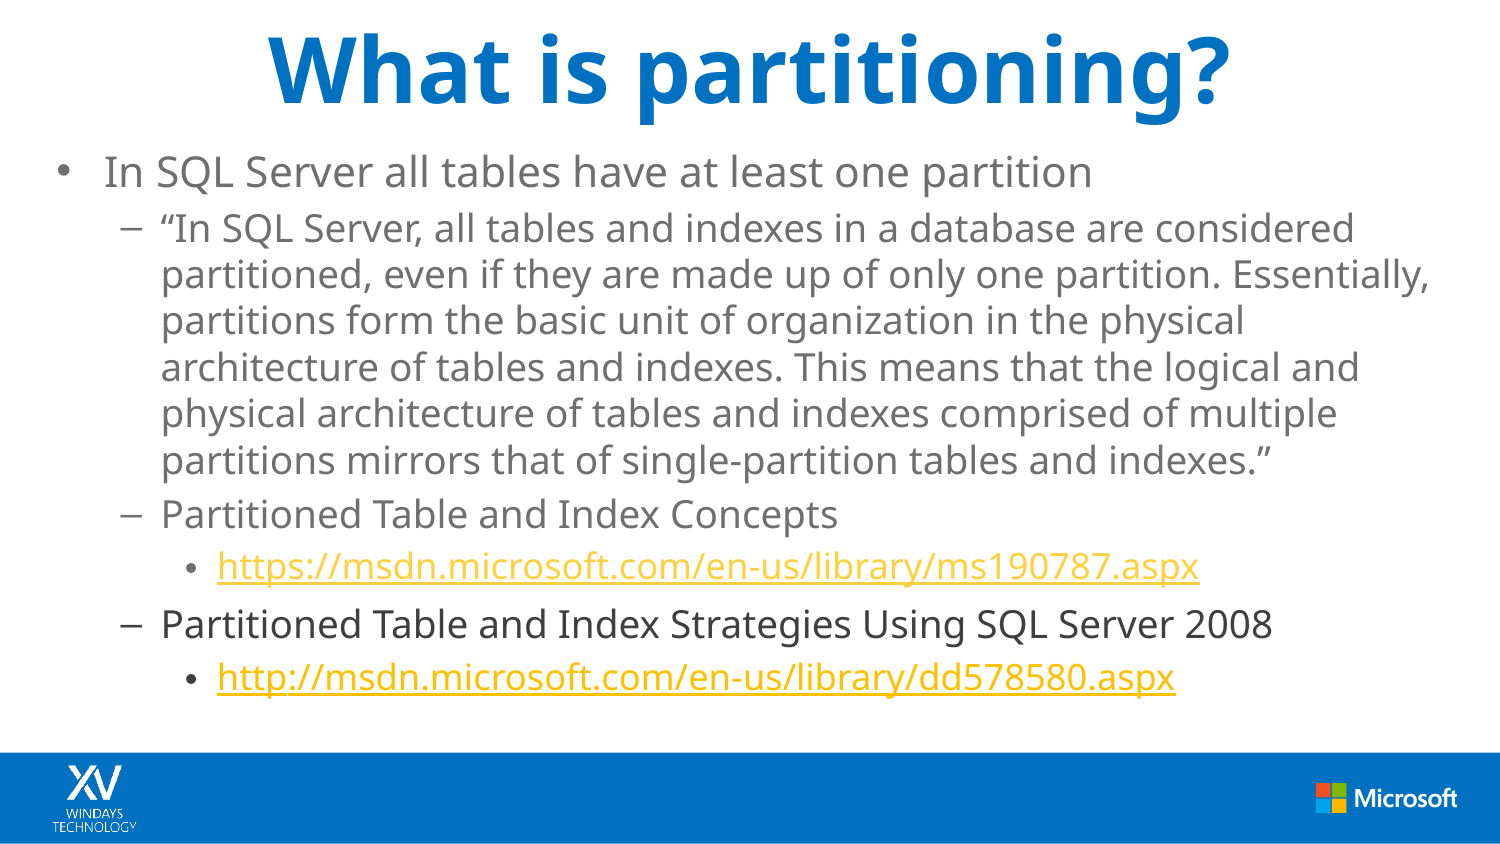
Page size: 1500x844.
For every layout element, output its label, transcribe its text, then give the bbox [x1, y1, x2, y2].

title What is partitioning? [75, 0, 1425, 138]
list In SQL Server all tables have at least one partition “In SQL Server, all tables and indexes in a database are considered partitioned, even if they are made up of only one partition. Essentially, partitions form the basic unit of organization in the physical architecture of tables and indexes. This means that the logical and physical architecture of tables and indexes comprised of multiple partitions mirrors that of single-partition tables and indexes.” Partitioned Table and Index Concepts https://msdn.microsoft.com/en-us/library/ms190787.aspx Partitioned Table and Index Strategies Using SQL Server 2008 http://msdn.microsoft.com/en-us/library/dd578580.aspx [41, 137, 1483, 754]
picture [1316, 783, 1457, 813]
picture [40, 751, 148, 844]
